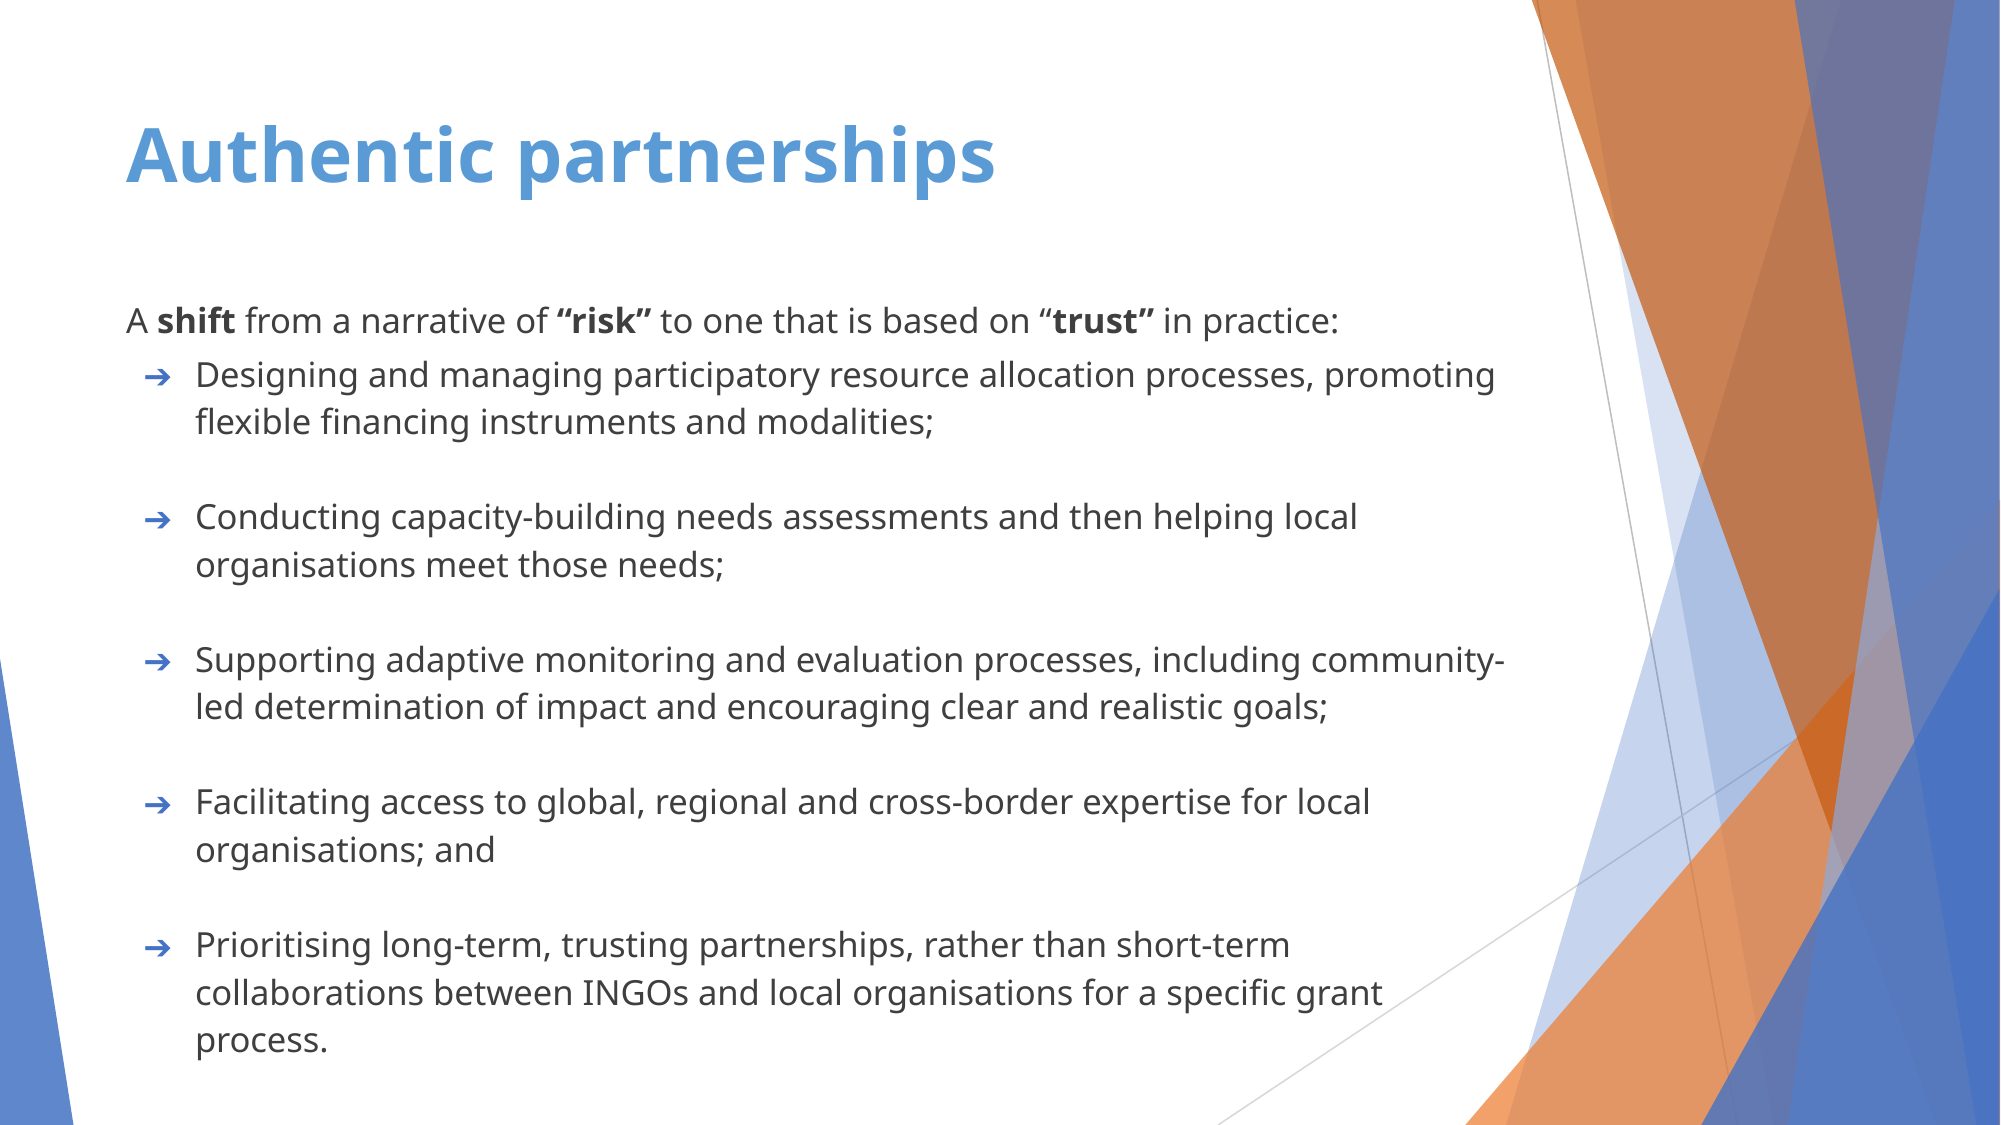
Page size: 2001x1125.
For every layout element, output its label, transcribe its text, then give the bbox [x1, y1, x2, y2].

list A shift from a narrative of “risk” to one that is based on “trust” in practice: Designing and managing participatory resource allocation processes, promoting flexible financing instruments and modalities; Conducting capacity-building needs assessments and then helping local organisations meet those needs; Supporting adaptive monitoring and evaluation processes, including community-led determination of impact and encouraging clear and realistic goals; Facilitating access to global, regional and cross-border expertise for local organisations; and Prioritising long-term, trusting partnerships, rather than short-term collaborations between INGOs and local organisations for a specific grant process. [111, 285, 1522, 1075]
title Authentic partnerships [111, 99, 1522, 285]
